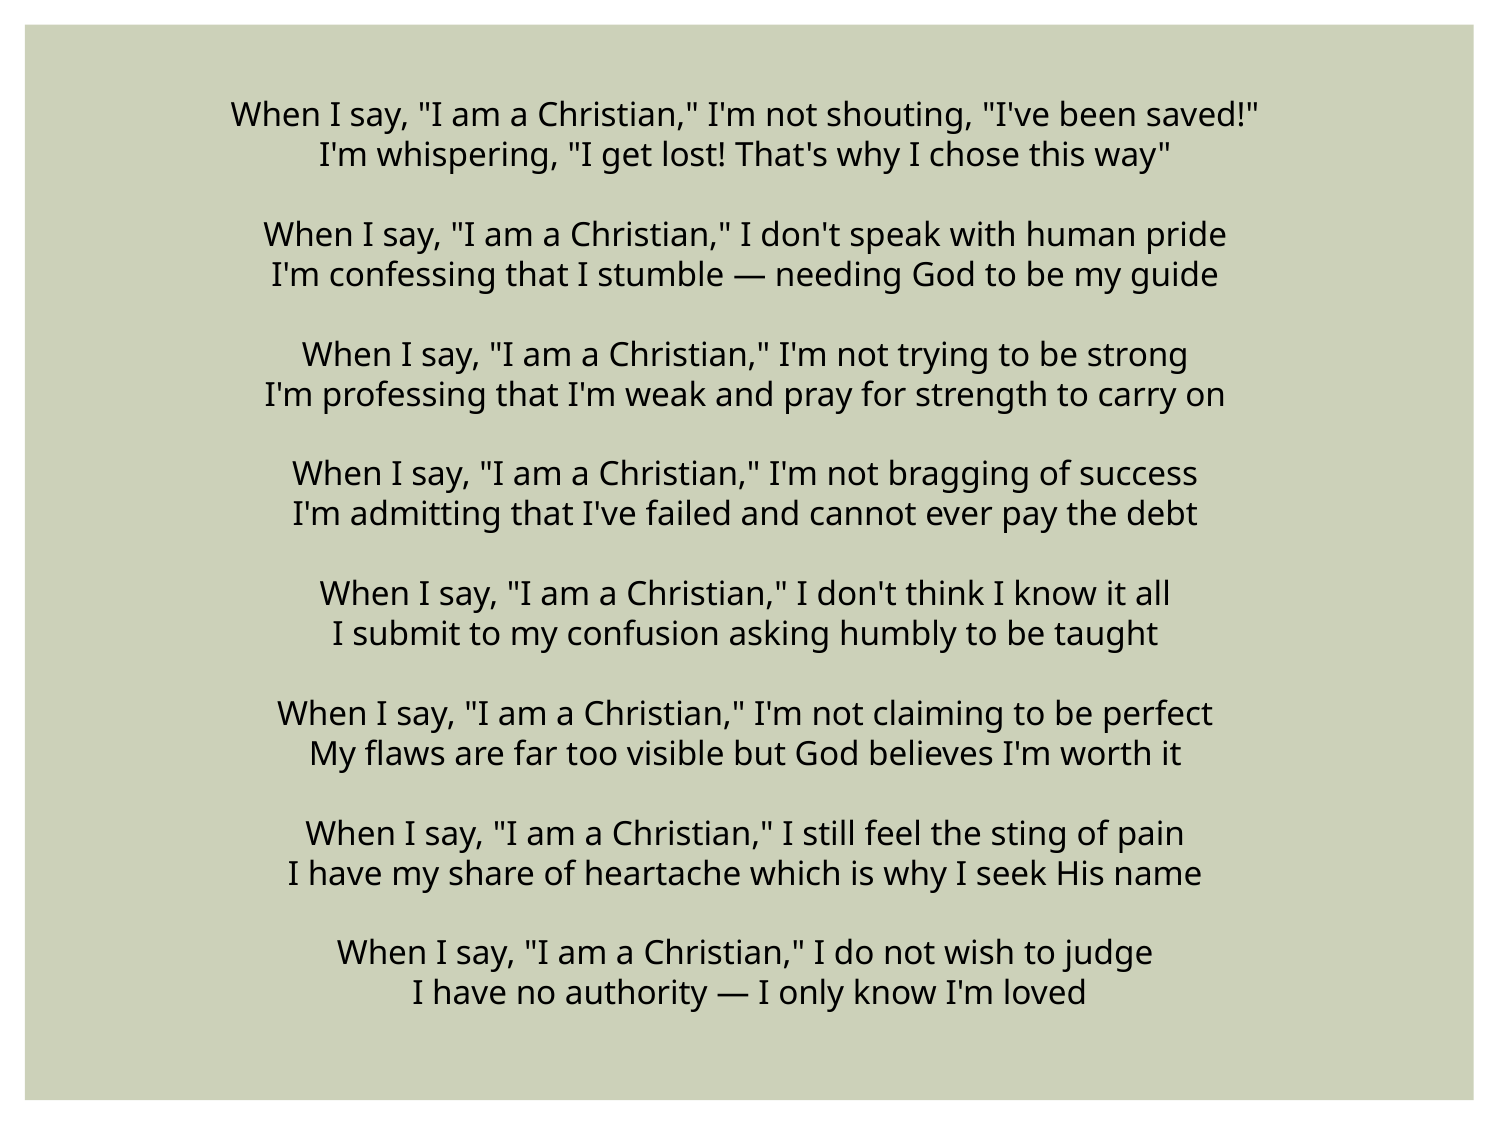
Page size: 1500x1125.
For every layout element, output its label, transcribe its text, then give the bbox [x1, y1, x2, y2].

text_box When I say, "I am a Christian," I'm not shouting, "I've been saved!" I'm whispering, "I get lost! That's why I chose this way" When I say, "I am a Christian," I don't speak with human pride I'm confessing that I stumble — needing God to be my guide When I say, "I am a Christian," I'm not trying to be strong I'm professing that I'm weak and pray for strength to carry on When I say, "I am a Christian," I'm not bragging of success I'm admitting that I've failed and cannot ever pay the debt When I say, "I am a Christian," I don't think I know it all I submit to my confusion asking humbly to be taught When I say, "I am a Christian," I'm not claiming to be perfect My flaws are far too visible but God believes I'm worth it When I say, "I am a Christian," I still feel the sting of pain I have my share of heartache which is why I seek His name When I say, "I am a Christian," I do not wish to judge I have no authority — I only know I'm loved [215, 85, 1285, 1019]
